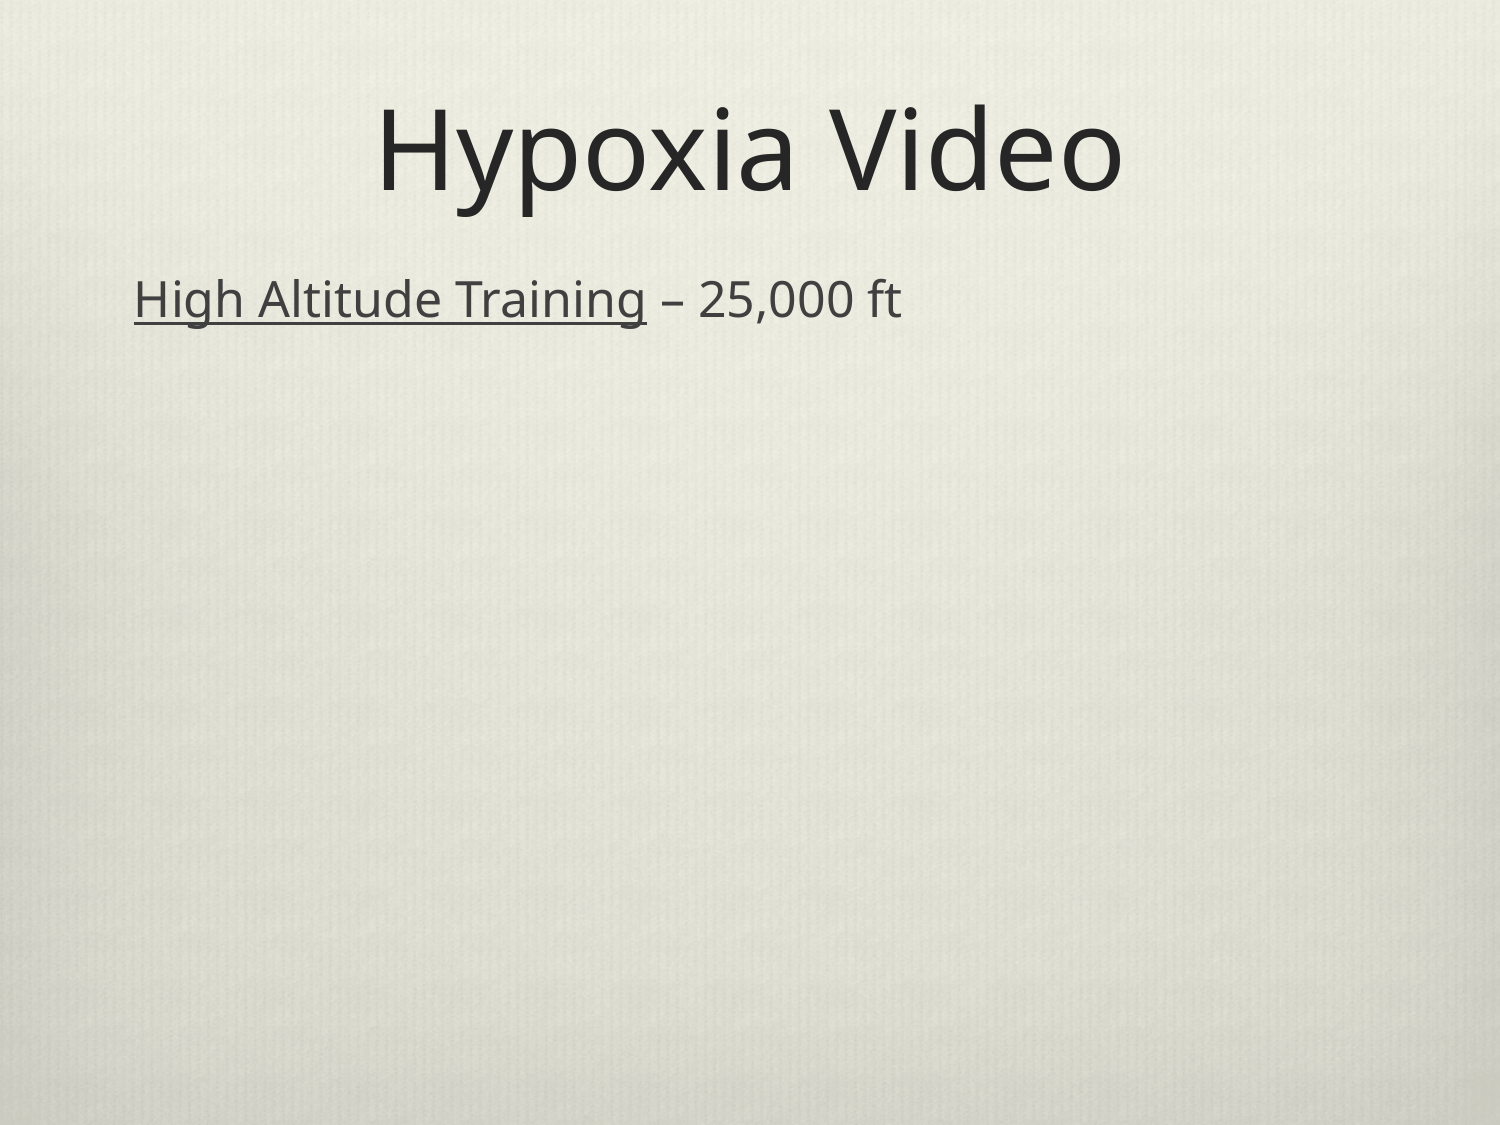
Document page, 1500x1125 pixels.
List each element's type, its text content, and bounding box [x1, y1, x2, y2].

list High Altitude Training – 25,000 ft [118, 260, 1382, 1011]
title Hypoxia Video [118, 51, 1382, 240]
